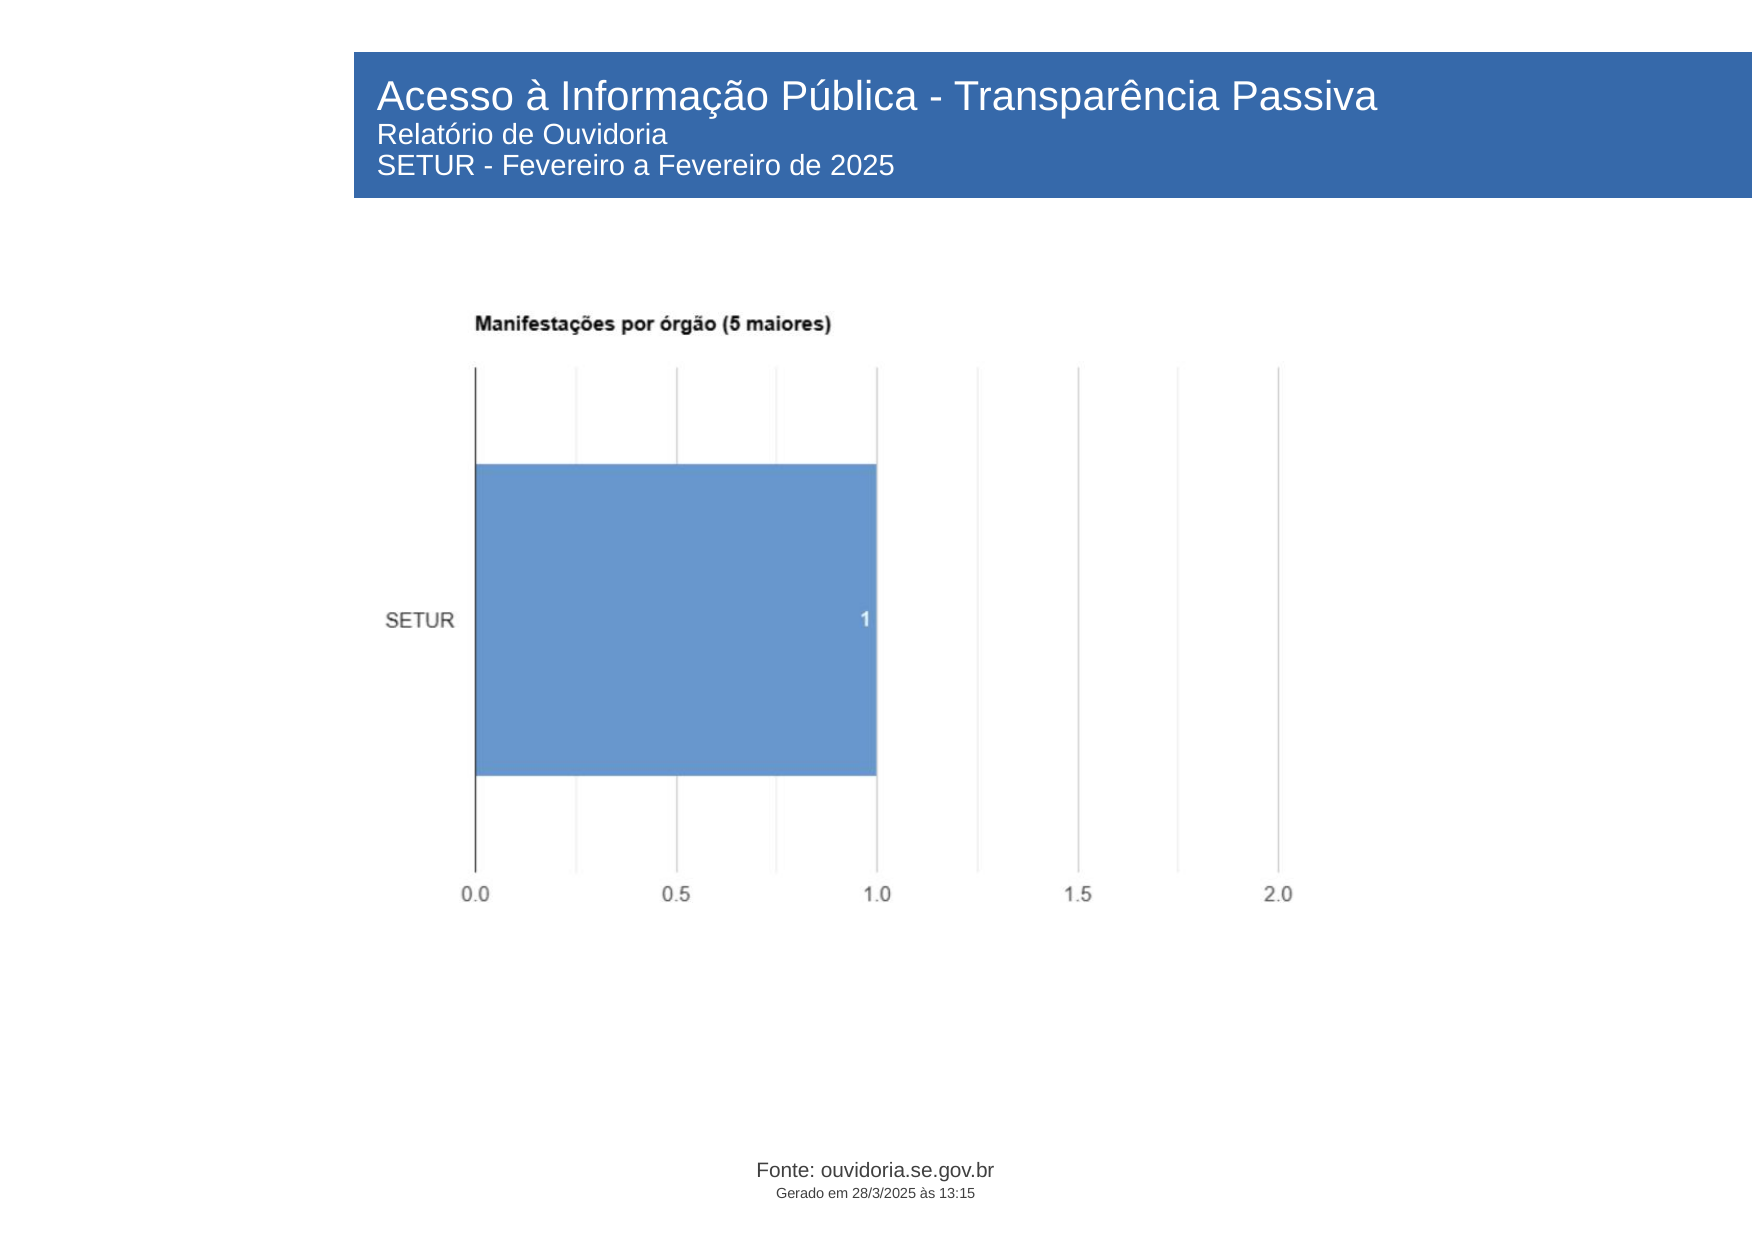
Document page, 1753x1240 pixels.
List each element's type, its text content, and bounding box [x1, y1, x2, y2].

text_box Fonte: ouvidoria.se.gov.br Gerado em 28/3/2025 às 13:15 [756, 1158, 1023, 1202]
text_box [226, 211, 1527, 1028]
text_box [354, 52, 1752, 198]
text_box Acesso à Informação Pública - Transparência Passiva Relatório de Ouvidoria SETUR - Fevereiro a Fevereiro de 2025 [376, 72, 1403, 182]
